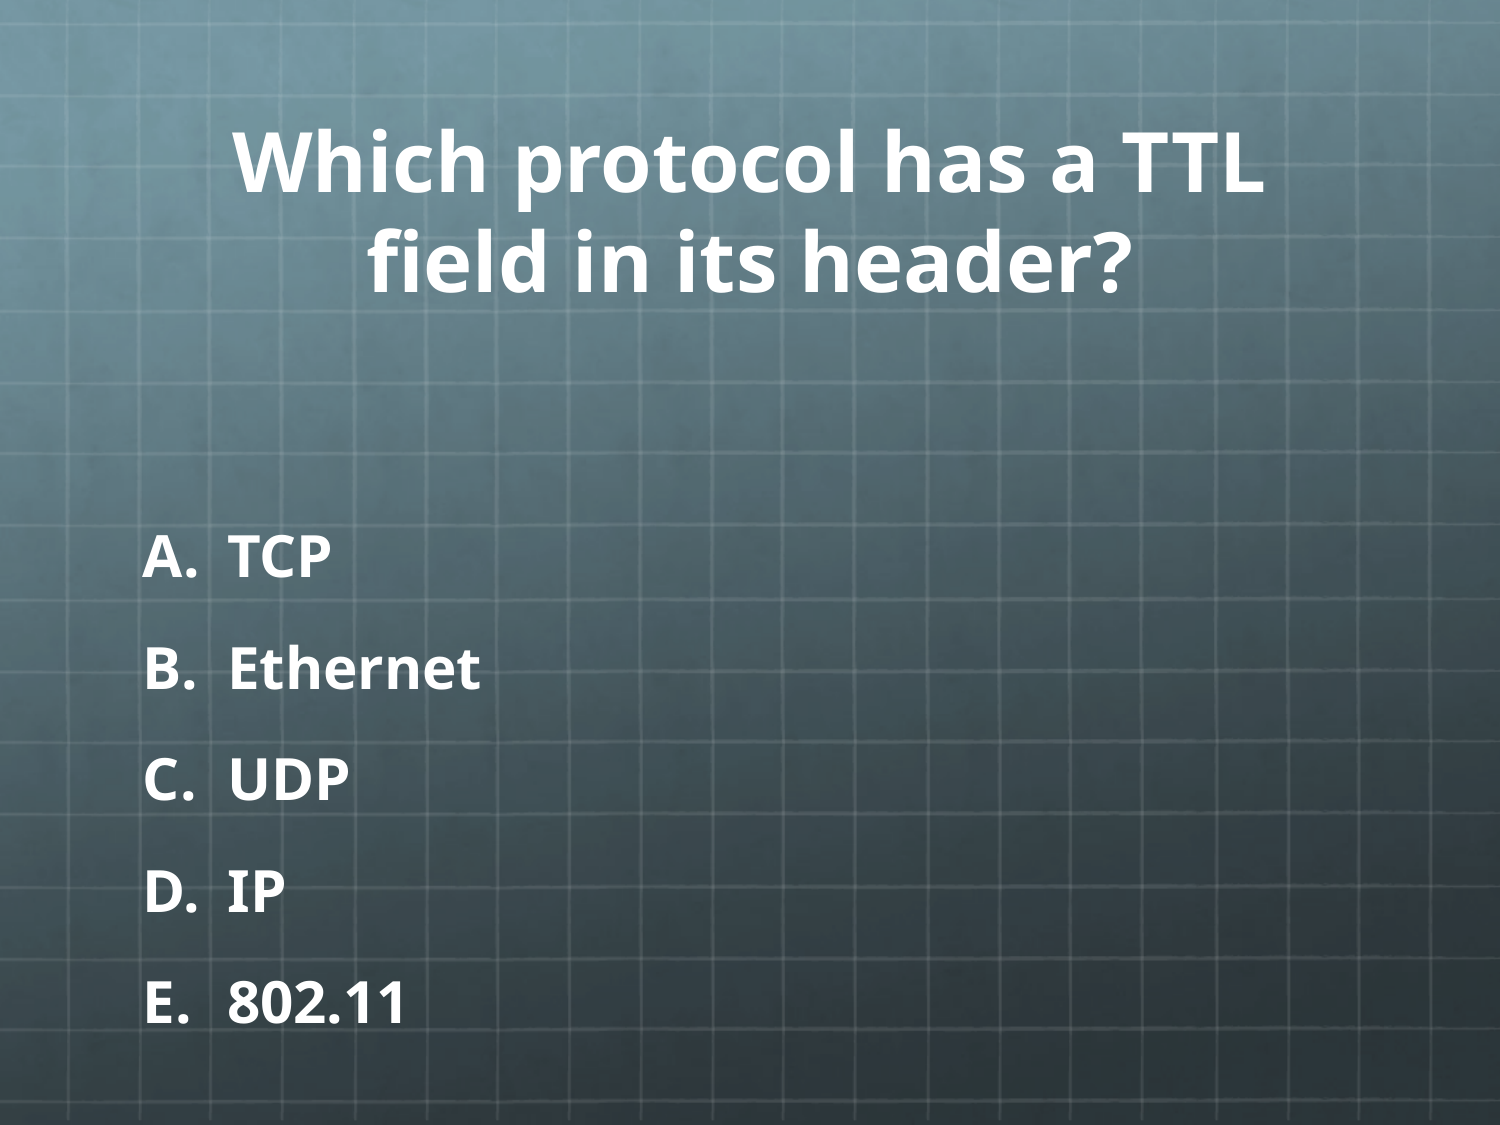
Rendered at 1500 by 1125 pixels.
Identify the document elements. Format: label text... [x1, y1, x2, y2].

picture [0, 0, 1500, 1125]
title Which protocol has a TTL field in its header? [127, 73, 1372, 346]
list TCP Ethernet UDP IP 802.11 [127, 512, 1372, 1077]
